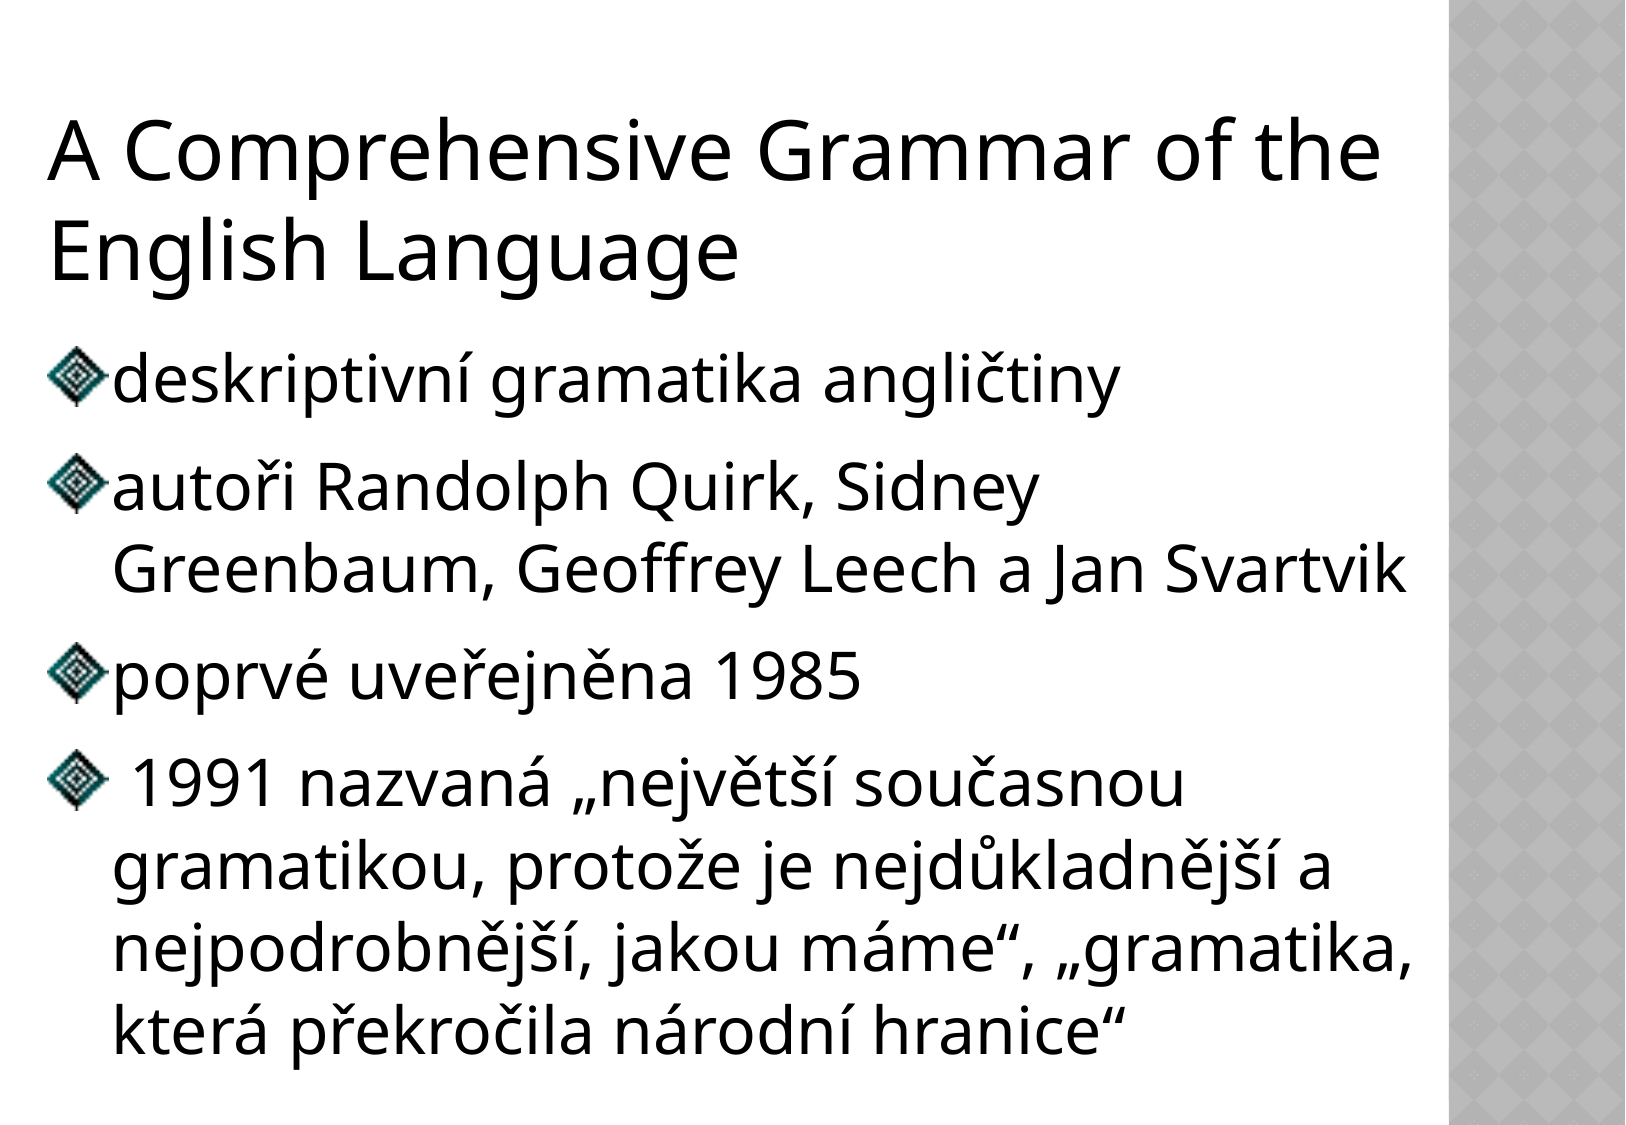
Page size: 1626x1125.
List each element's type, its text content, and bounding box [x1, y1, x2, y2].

picture [47, 453, 109, 514]
picture [47, 642, 109, 704]
picture [47, 346, 109, 407]
picture [47, 749, 109, 811]
list deskriptivní gramatika angličtiny autoři Randolph Quirk, Sidney Greenbaum, Geoffrey Leech a Jan Svartvik poprvé uveřejněna 1985 1991 nazvaná „největší současnou gramatikou, protože je nejdůkladnější a nejpodrobnější, jakou máme“, „gramatika, která překročila národní hranice“ [32, 326, 1441, 1125]
text_box A Comprehensive Grammar of the English Language [32, 89, 1441, 305]
